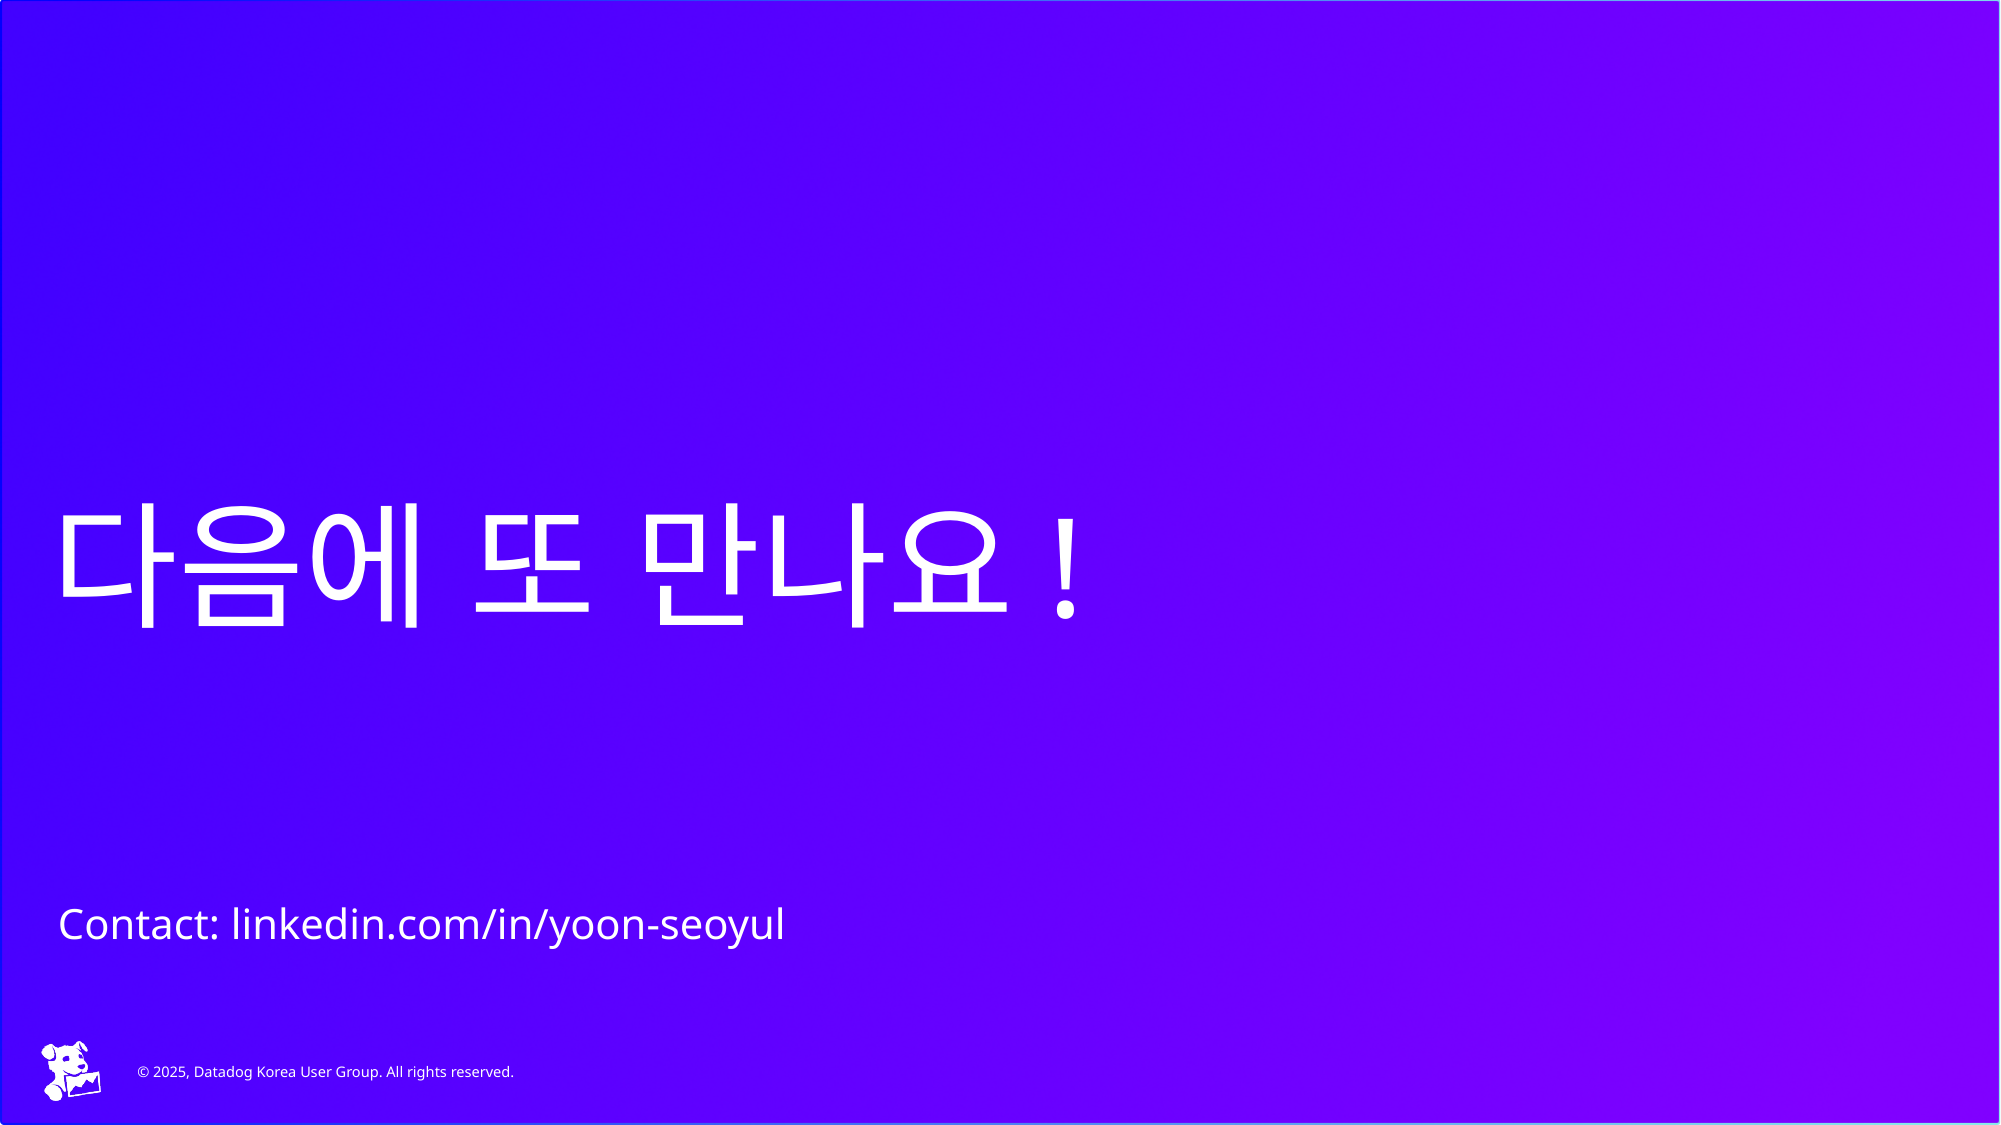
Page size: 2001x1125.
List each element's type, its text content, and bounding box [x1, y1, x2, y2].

text_box Contact: linkedin.com/in/yoon-seoyul [57, 890, 822, 956]
picture [0, 0, 2001, 1125]
